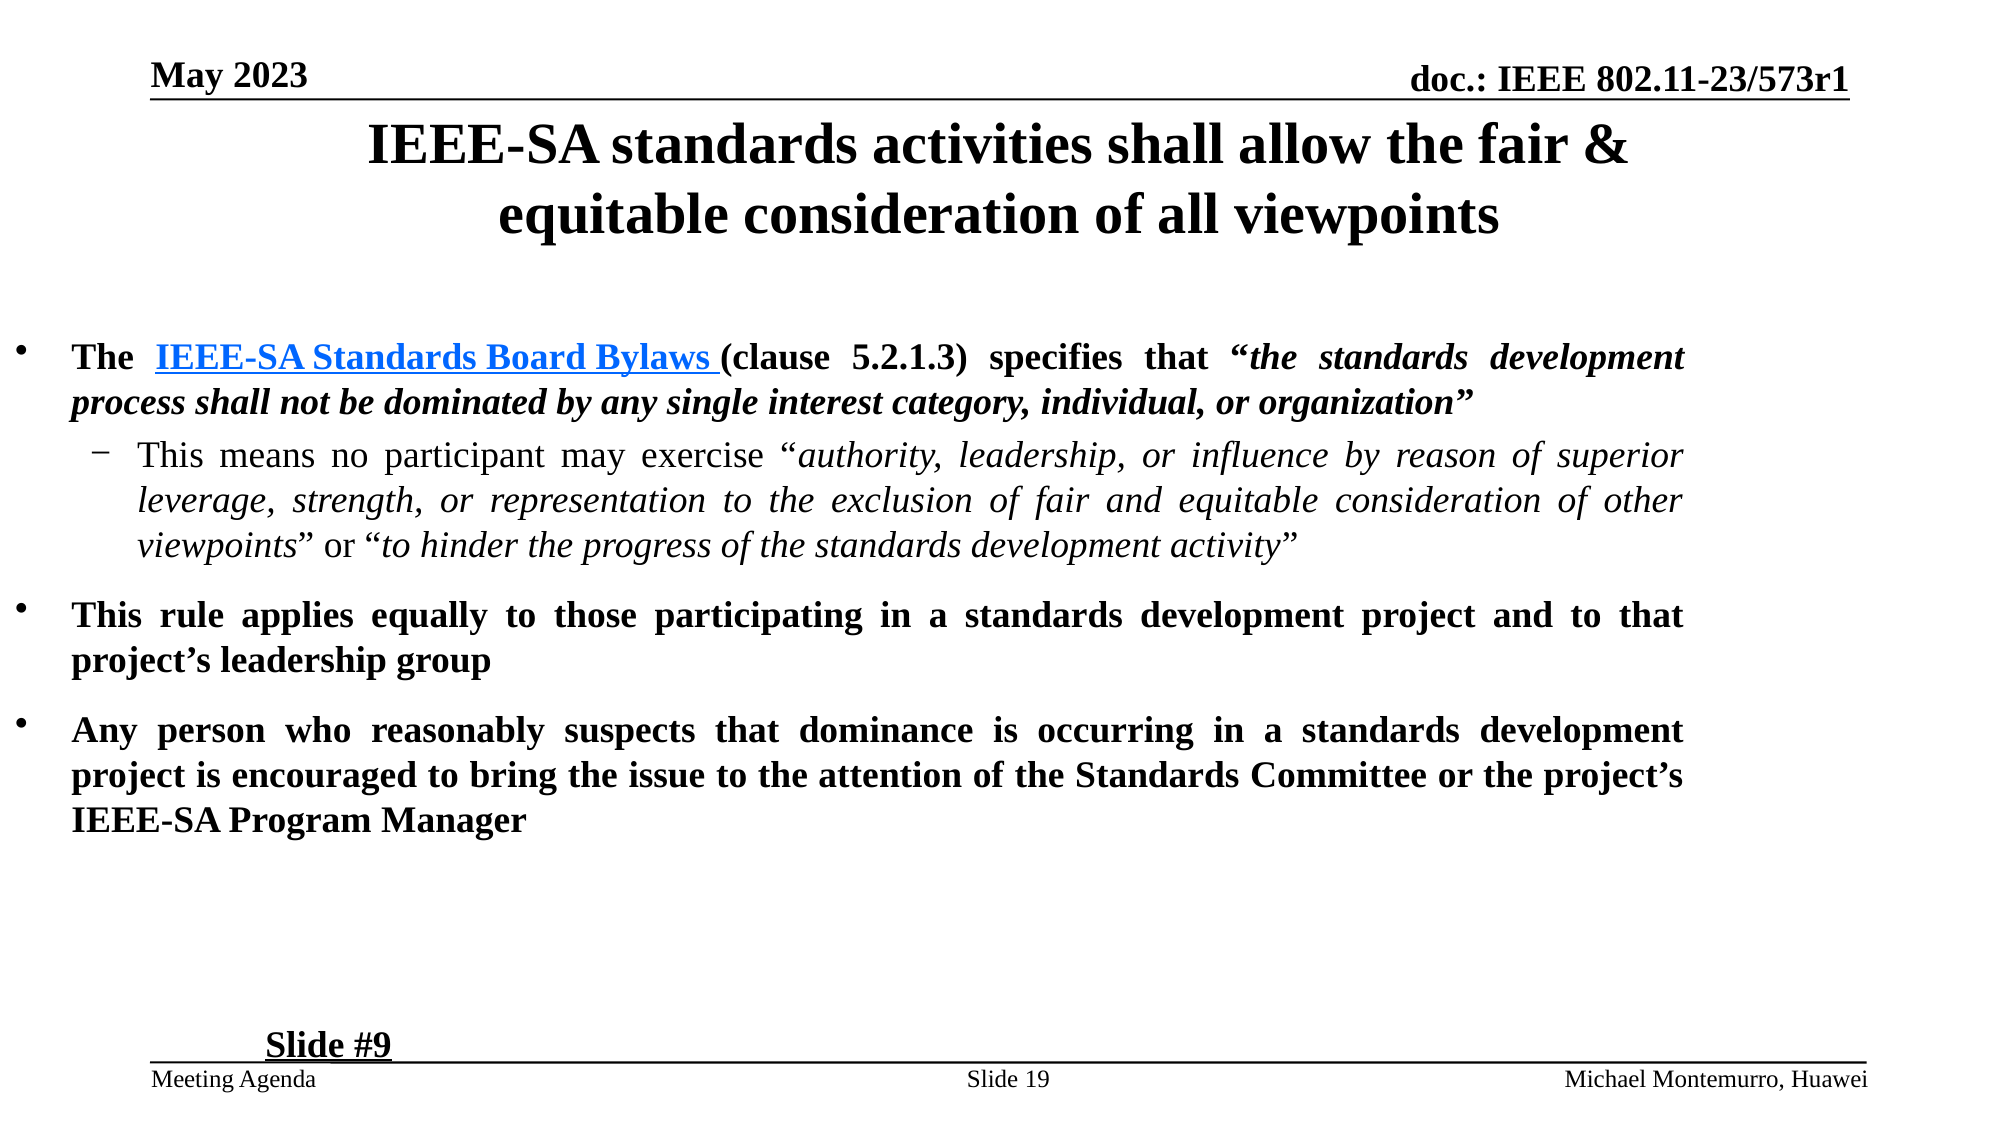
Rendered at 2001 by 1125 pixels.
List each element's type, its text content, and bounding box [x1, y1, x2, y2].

list The IEEE-SA Standards Board Bylaws (clause 5.2.1.3) specifies that “the standards development process shall not be dominated by any single interest category, individual, or organization” This means no participant may exercise “authority, leadership, or influence by reason of superior leverage, strength, or representation to the exclusion of fair and equitable consideration of other viewpoints” or “to hinder the progress of the standards development activity” This rule applies equally to those participating in a standards development project and to that project’s leadership group Any person who reasonably suspects that dominance is occurring in a standards development project is encouraged to bring the issue to the attention of the Standards Committee or the project’s IEEE-SA Program Manager [0, 324, 1700, 1000]
footer Michael Montemurro, Huawei [1266, 1061, 1869, 1093]
text_box Slide #9 [250, 1012, 407, 1073]
text_box IEEE-SA standards activities shall allow the fair & equitable consideration of all viewpoints [350, 87, 1650, 263]
slide_number Slide 19 [964, 1061, 1053, 1093]
